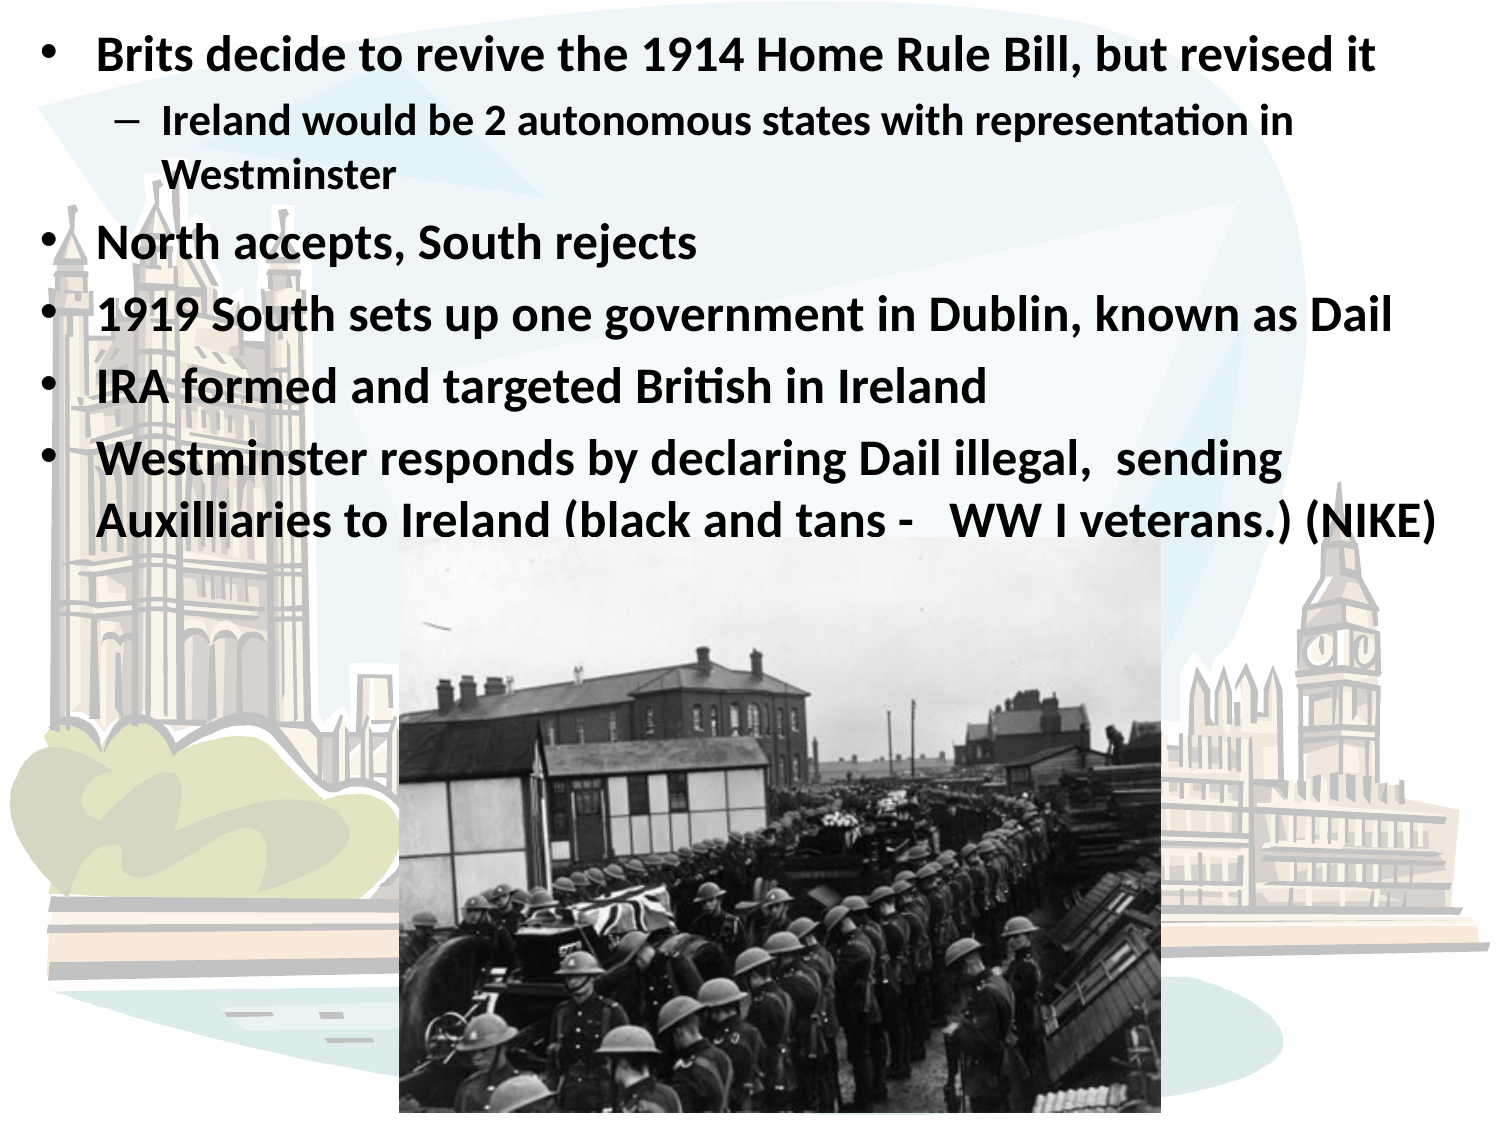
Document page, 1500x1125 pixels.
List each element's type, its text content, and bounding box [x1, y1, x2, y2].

list Brits decide to revive the 1914 Home Rule Bill, but revised it Ireland would be 2 autonomous states with representation in Westminster North accepts, South rejects 1919 South sets up one government in Dublin, known as Dail IRA formed and targeted British in Ireland Westminster responds by declaring Dail illegal, sending Auxilliaries to Ireland (black and tans - WW I veterans.) (NIKE) [24, 12, 1475, 563]
picture [399, 537, 1162, 1113]
